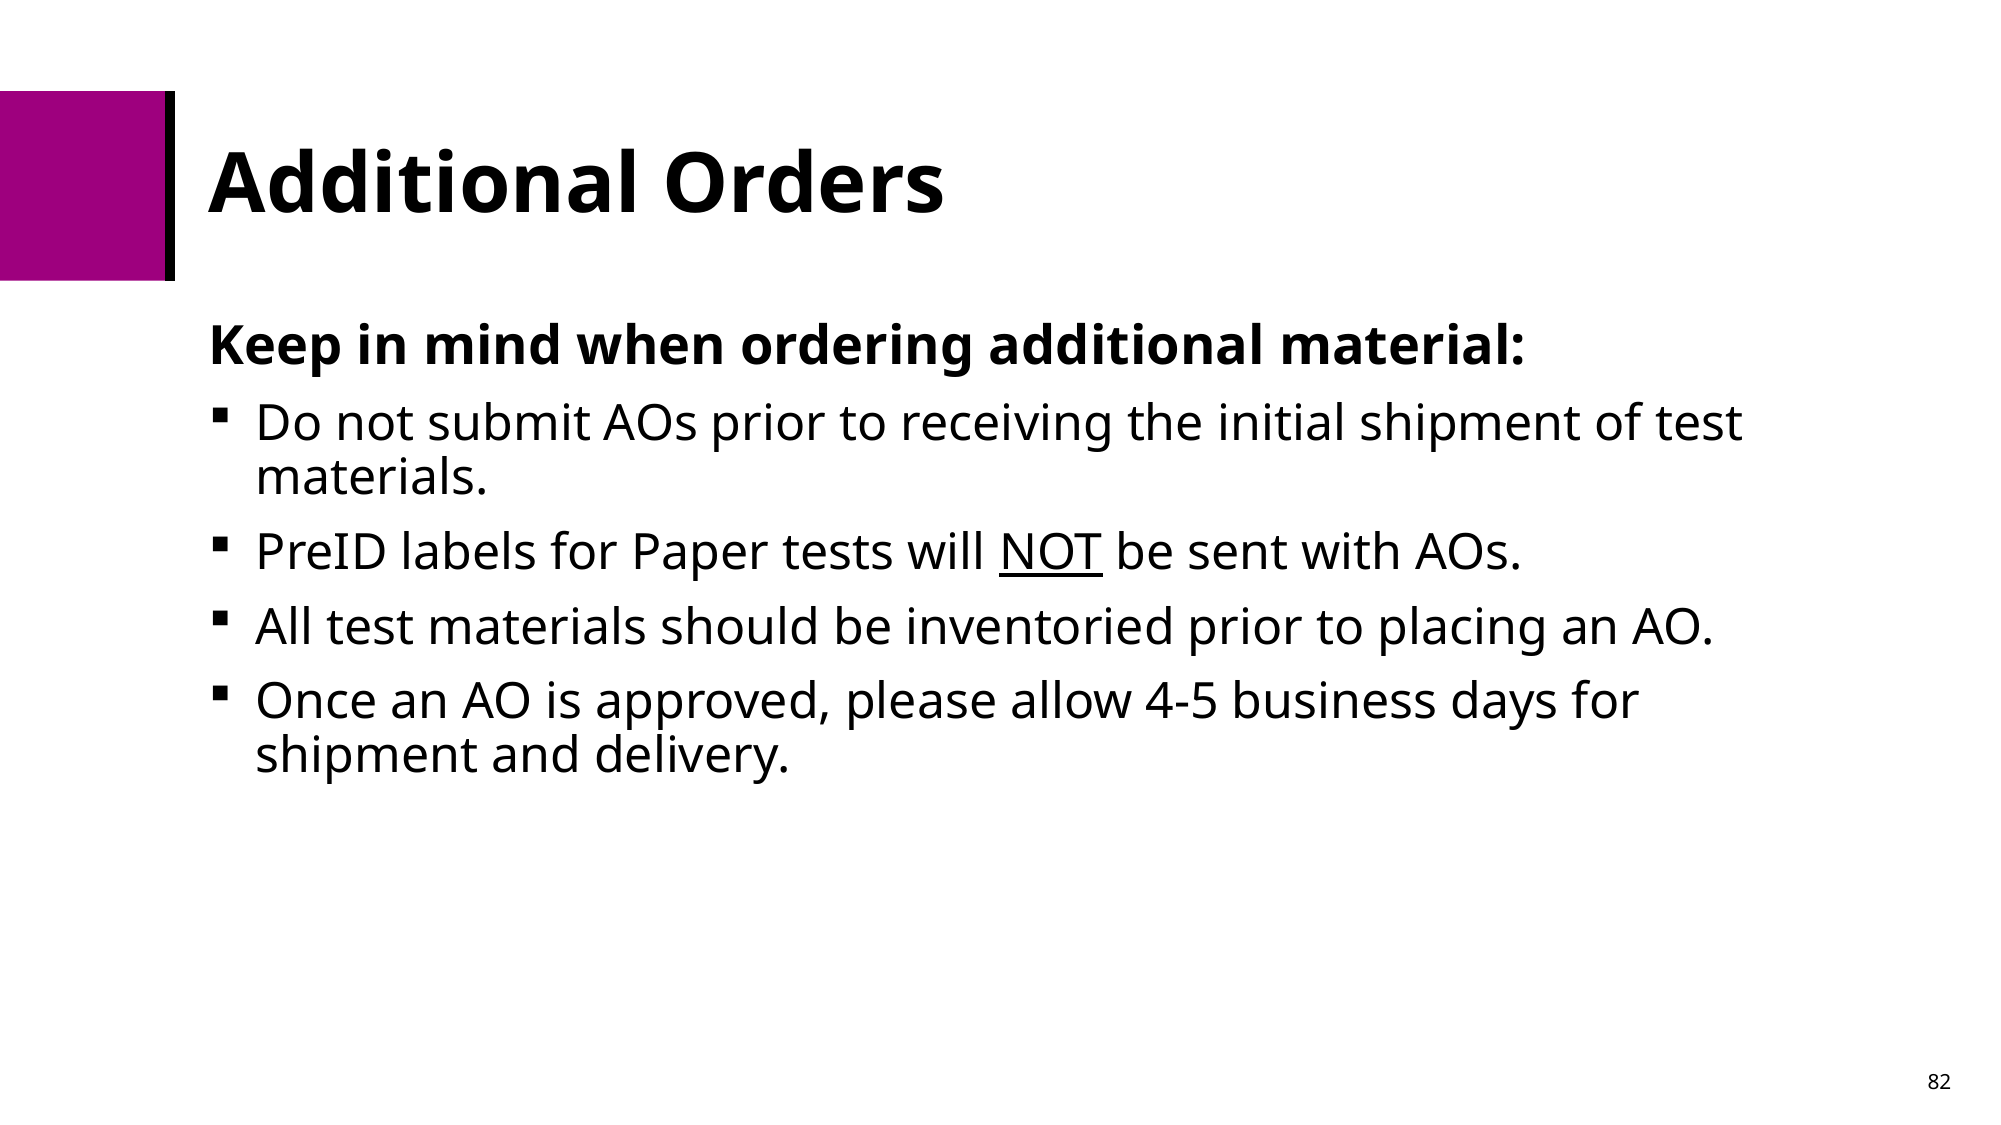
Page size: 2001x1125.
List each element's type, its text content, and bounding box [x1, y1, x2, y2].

list Keep in mind when ordering additional material: Do not submit AOs prior to receiving the initial shipment of test materials. PreID labels for Paper tests will NOT be sent with AOs. All test materials should be inventoried prior to placing an AO. Once an AO is approved, please allow 4-5 business days for shipment and delivery. [194, 310, 1831, 1045]
title Additional Orders [194, 93, 1830, 278]
slide_number 82 [1510, 1064, 1961, 1125]
